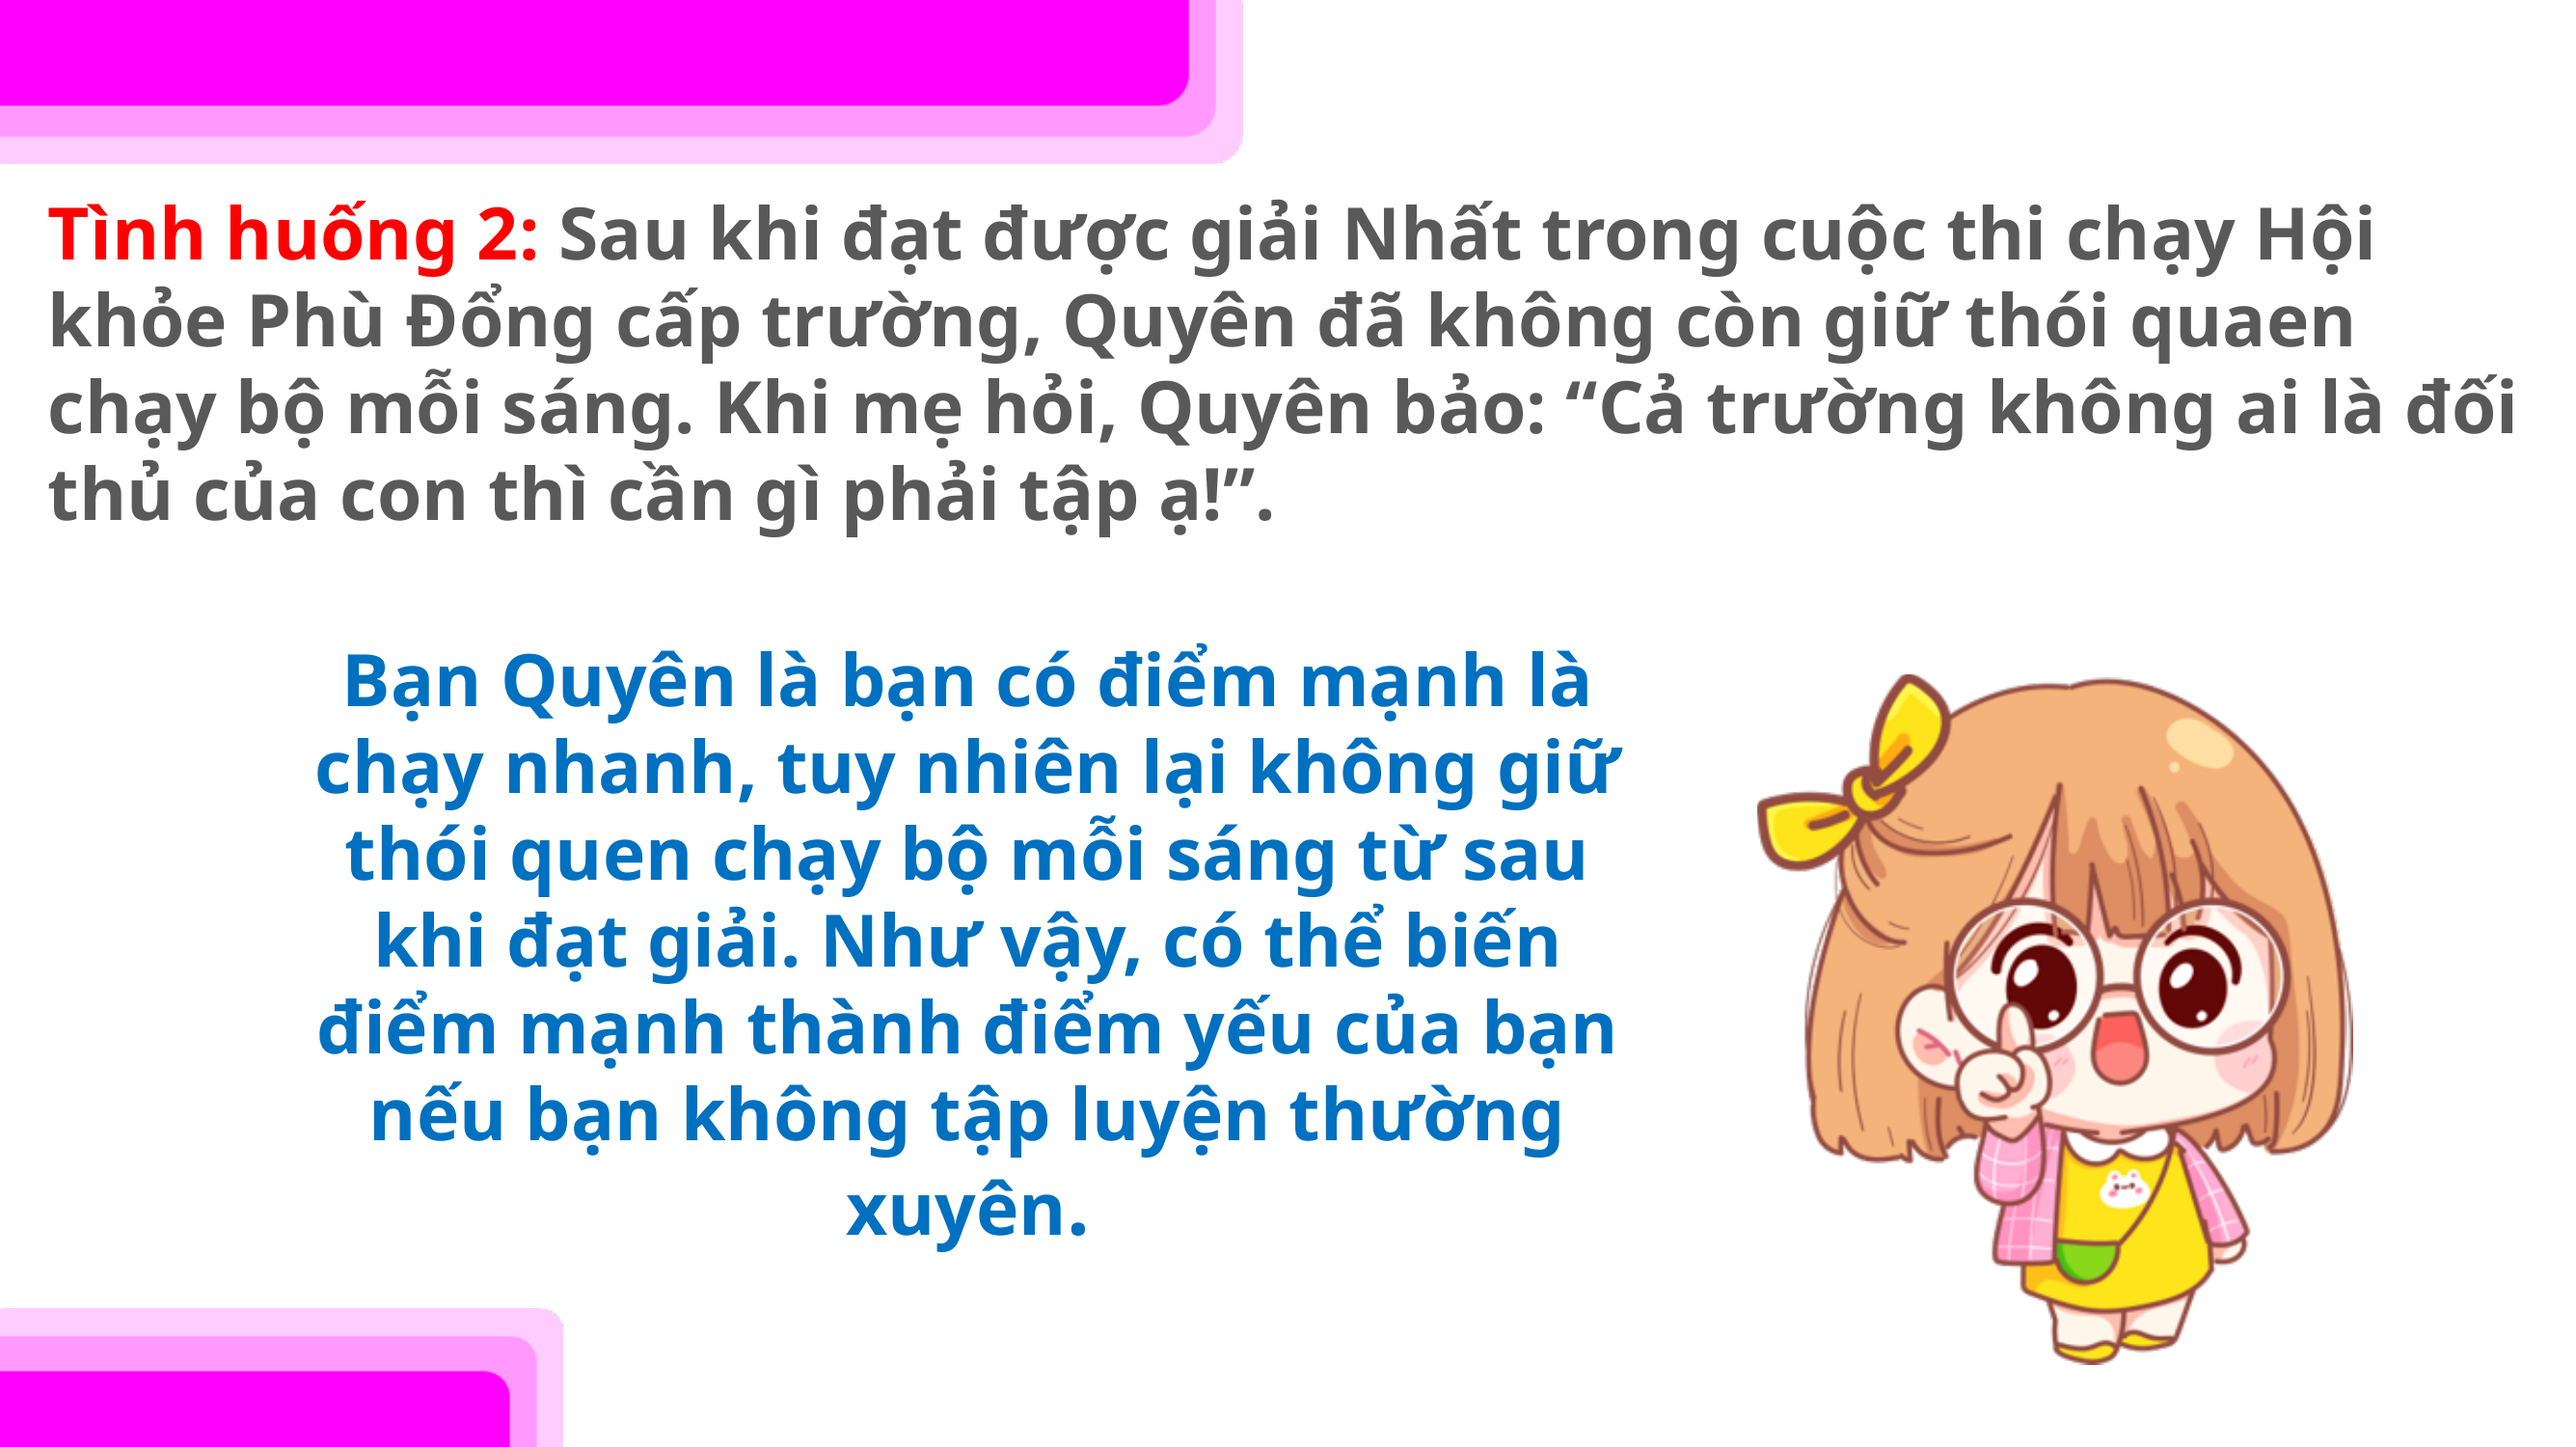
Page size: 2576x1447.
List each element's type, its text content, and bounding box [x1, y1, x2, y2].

text_box Tình huống 2: Sau khi đạt được giải Nhất trong cuộc thi chạy Hội khỏe Phù Đổng cấp trường, Quyên đã không còn giữ thói quaen chạy bộ mỗi sáng. Khi mẹ hỏi, Quyên bảo: “Cả trường không ai là đối thủ của con thì cần gì phải tập ạ!”. [34, 180, 2541, 543]
picture [1757, 674, 2353, 1365]
picture [0, 0, 1243, 164]
picture [0, 1308, 564, 1447]
text_box Bạn Quyên là bạn có điểm mạnh là chạy nhanh, tuy nhiên lại không giữ thói quen chạy bộ mỗi sáng từ sau khi đạt giải. Như vậy, có thể biến điểm mạnh thành điểm yếu của bạn nếu bạn không tập luyện thường xuyên. [274, 627, 1662, 1259]
